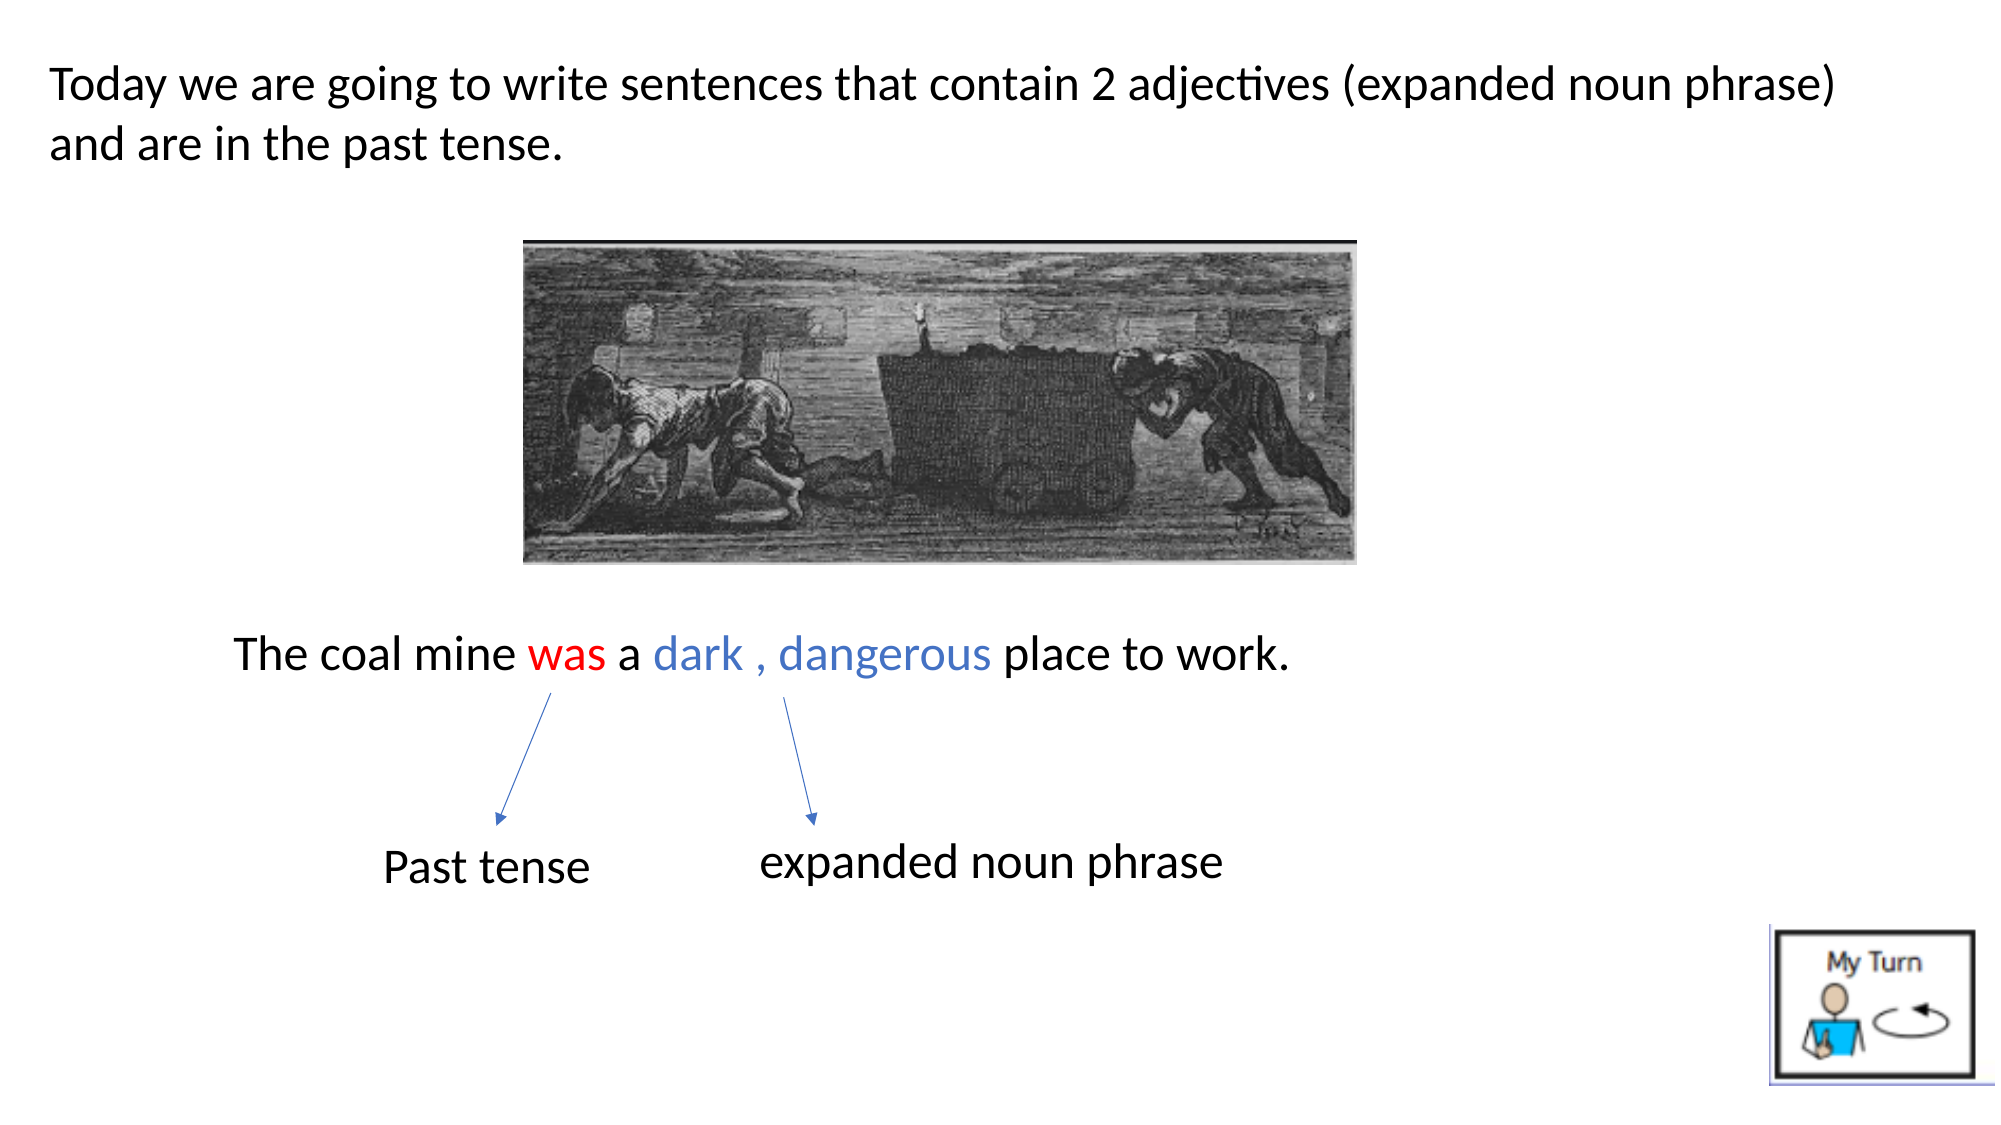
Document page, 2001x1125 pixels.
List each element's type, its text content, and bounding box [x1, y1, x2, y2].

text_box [783, 697, 815, 826]
picture [523, 240, 1357, 565]
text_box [496, 692, 551, 826]
text_box expanded noun phrase [744, 821, 1428, 897]
text_box Today we are going to write sentences that contain 2 adjectives (expanded noun phrase) and are in the past tense. [34, 42, 1914, 178]
picture [1769, 924, 1995, 1086]
text_box The coal mine was a dark , dangerous place to work. [218, 613, 1357, 688]
text_box Past tense [368, 825, 679, 901]
